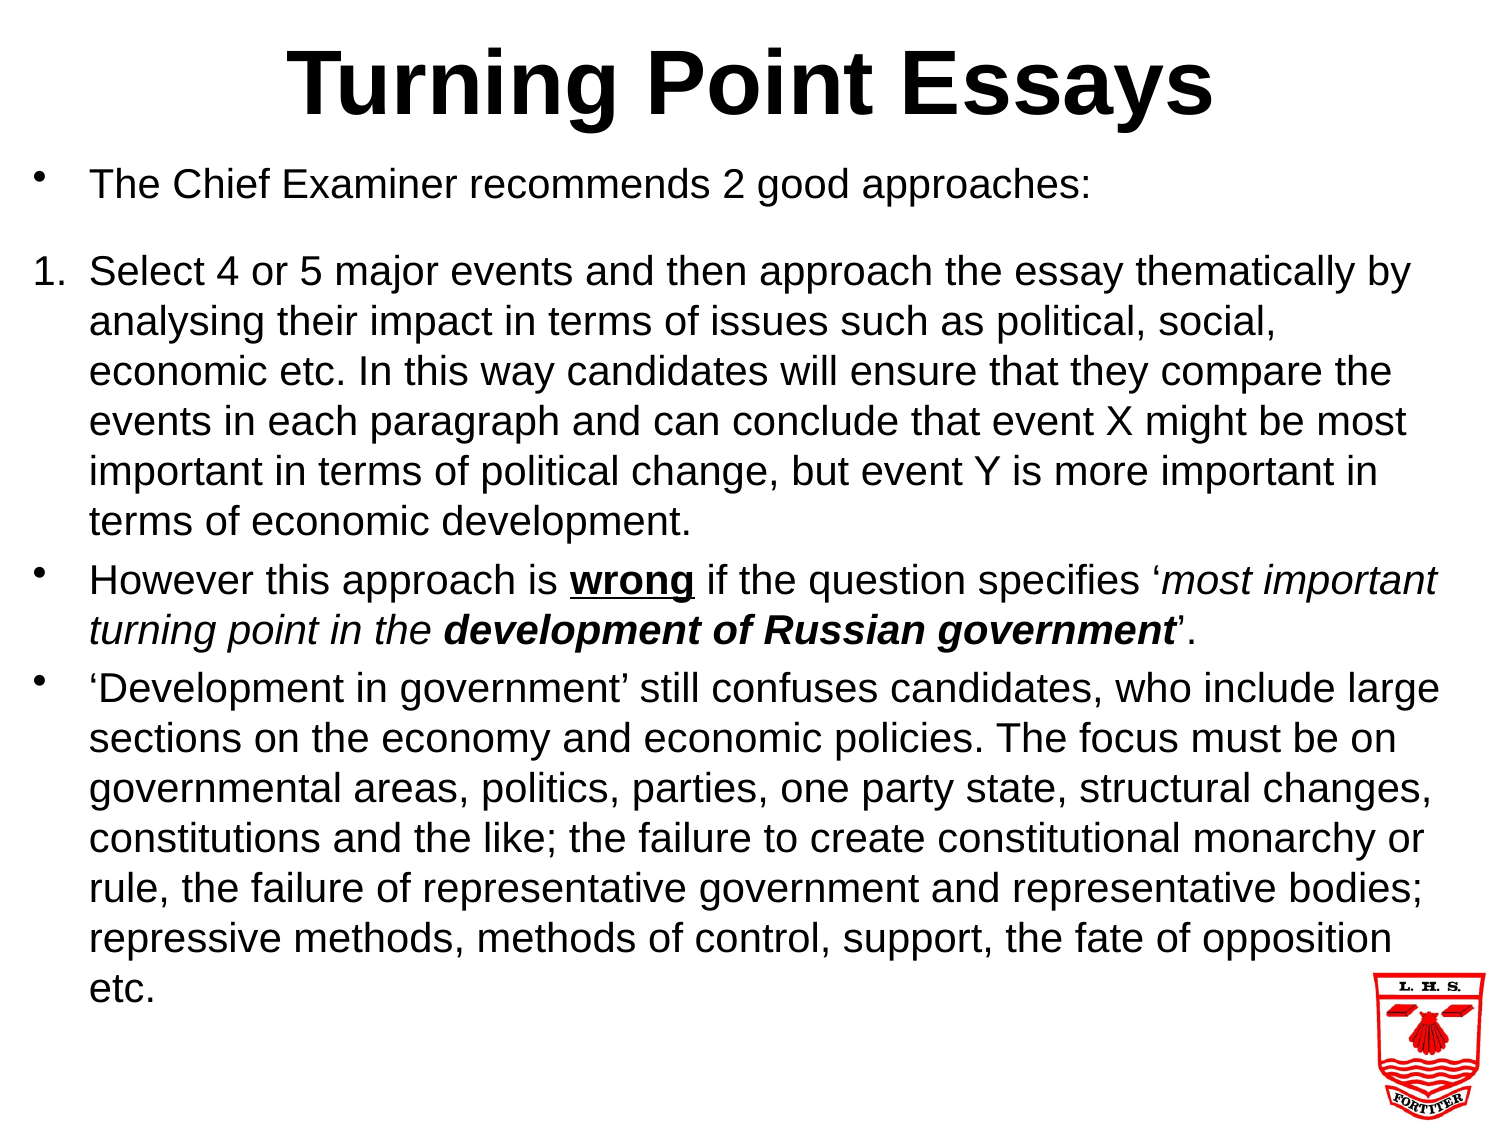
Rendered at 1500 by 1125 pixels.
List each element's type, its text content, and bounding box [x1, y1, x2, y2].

title Turning Point Essays [76, 18, 1427, 138]
list The Chief Examiner recommends 2 good approaches: Select 4 or 5 major events and then approach the essay thematically by analysing their impact in terms of issues such as political, social, economic etc. In this way candidates will ensure that they compare the events in each paragraph and can conclude that event X might be most important in terms of political change, but event Y is more important in terms of economic development. However this approach is wrong if the question specifies ‘most important turning point in the development of Russian government’. ‘Development in government’ still confuses candidates, who include large sections on the economy and economic policies. The focus must be on governmental areas, politics, parties, one party state, structural changes, constitutions and the like; the failure to create constitutional monarchy or rule, the failure of representative government and representative bodies; repressive methods, methods of control, support, the fate of opposition etc. [17, 148, 1471, 892]
picture [1366, 965, 1500, 1125]
